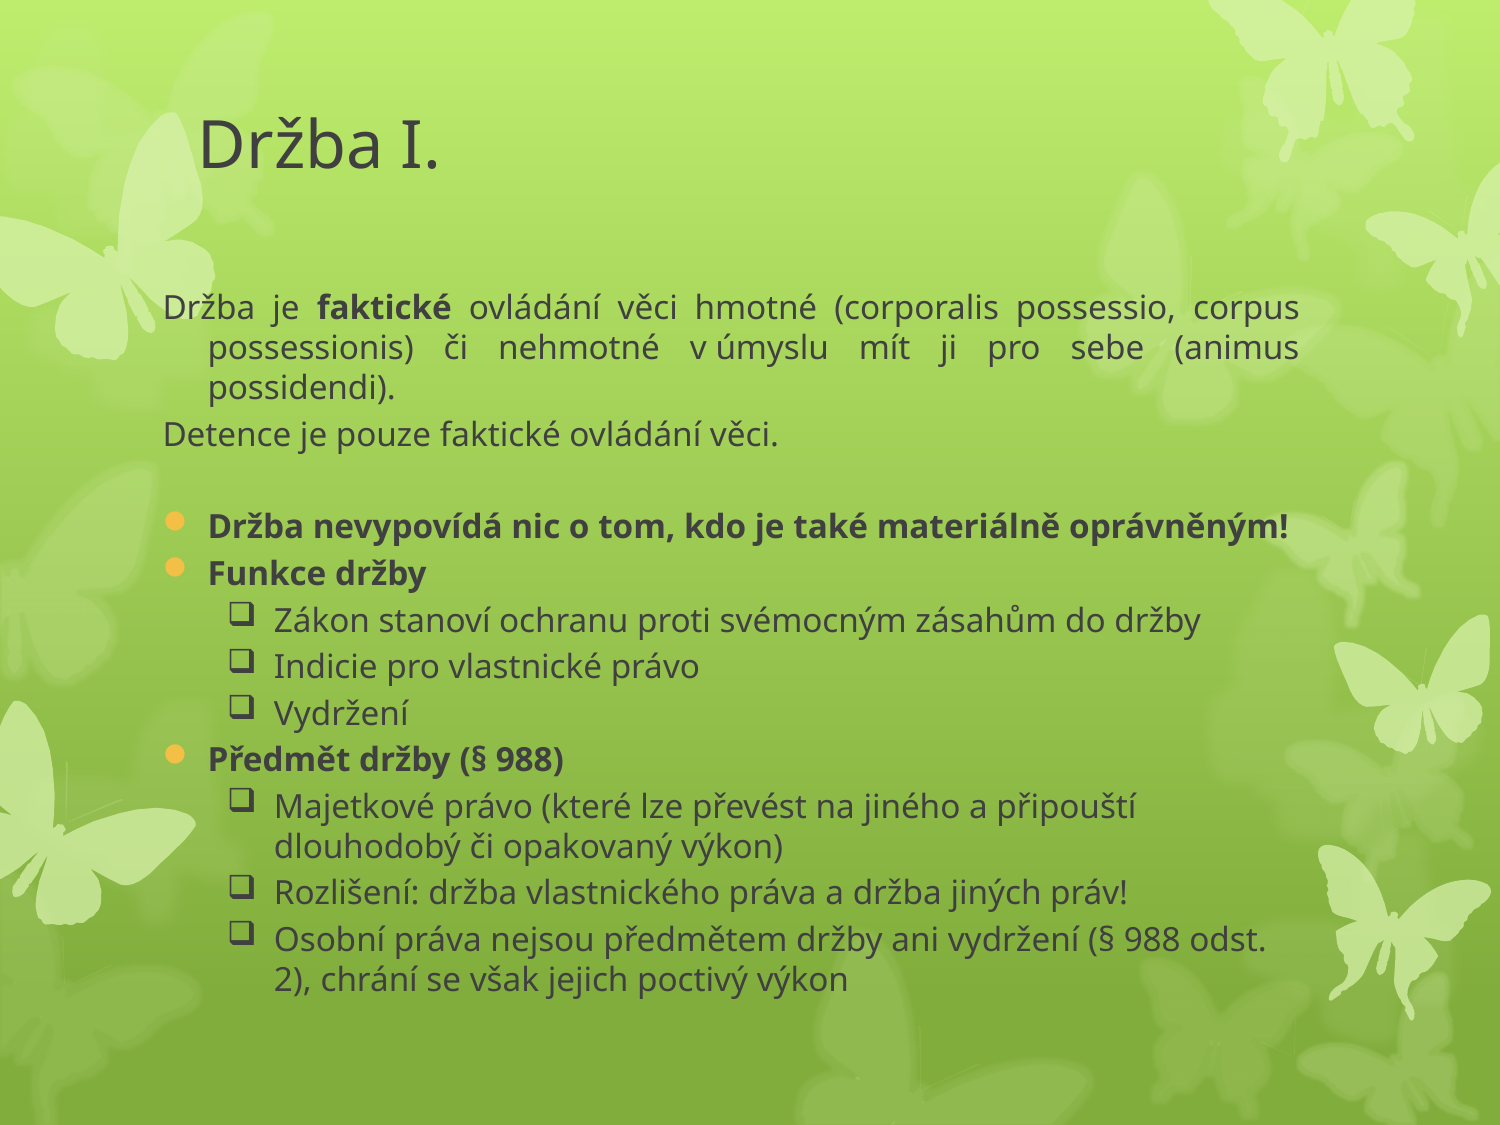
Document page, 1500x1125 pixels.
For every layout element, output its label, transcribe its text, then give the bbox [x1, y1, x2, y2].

list Držba je faktické ovládání věci hmotné (corporalis possessio, corpus possessionis) či nehmotné v úmyslu mít ji pro sebe (animus possidendi). Detence je pouze faktické ovládání věci. Držba nevypovídá nic o tom, kdo je také materiálně oprávněným! Funkce držby Zákon stanoví ochranu proti svémocným zásahům do držby Indicie pro vlastnické právo Vydržení Předmět držby (§ 988) Majetkové právo (které lze převést na jiného a připouští dlouhodobý či opakovaný výkon) Rozlišení: držba vlastnického práva a držba jiných práv! Osobní práva nejsou předmětem držby ani vydržení (§ 988 odst. 2), chrání se však jejich poctivý výkon [147, 278, 1317, 1044]
title Držba I. [183, 66, 1352, 218]
